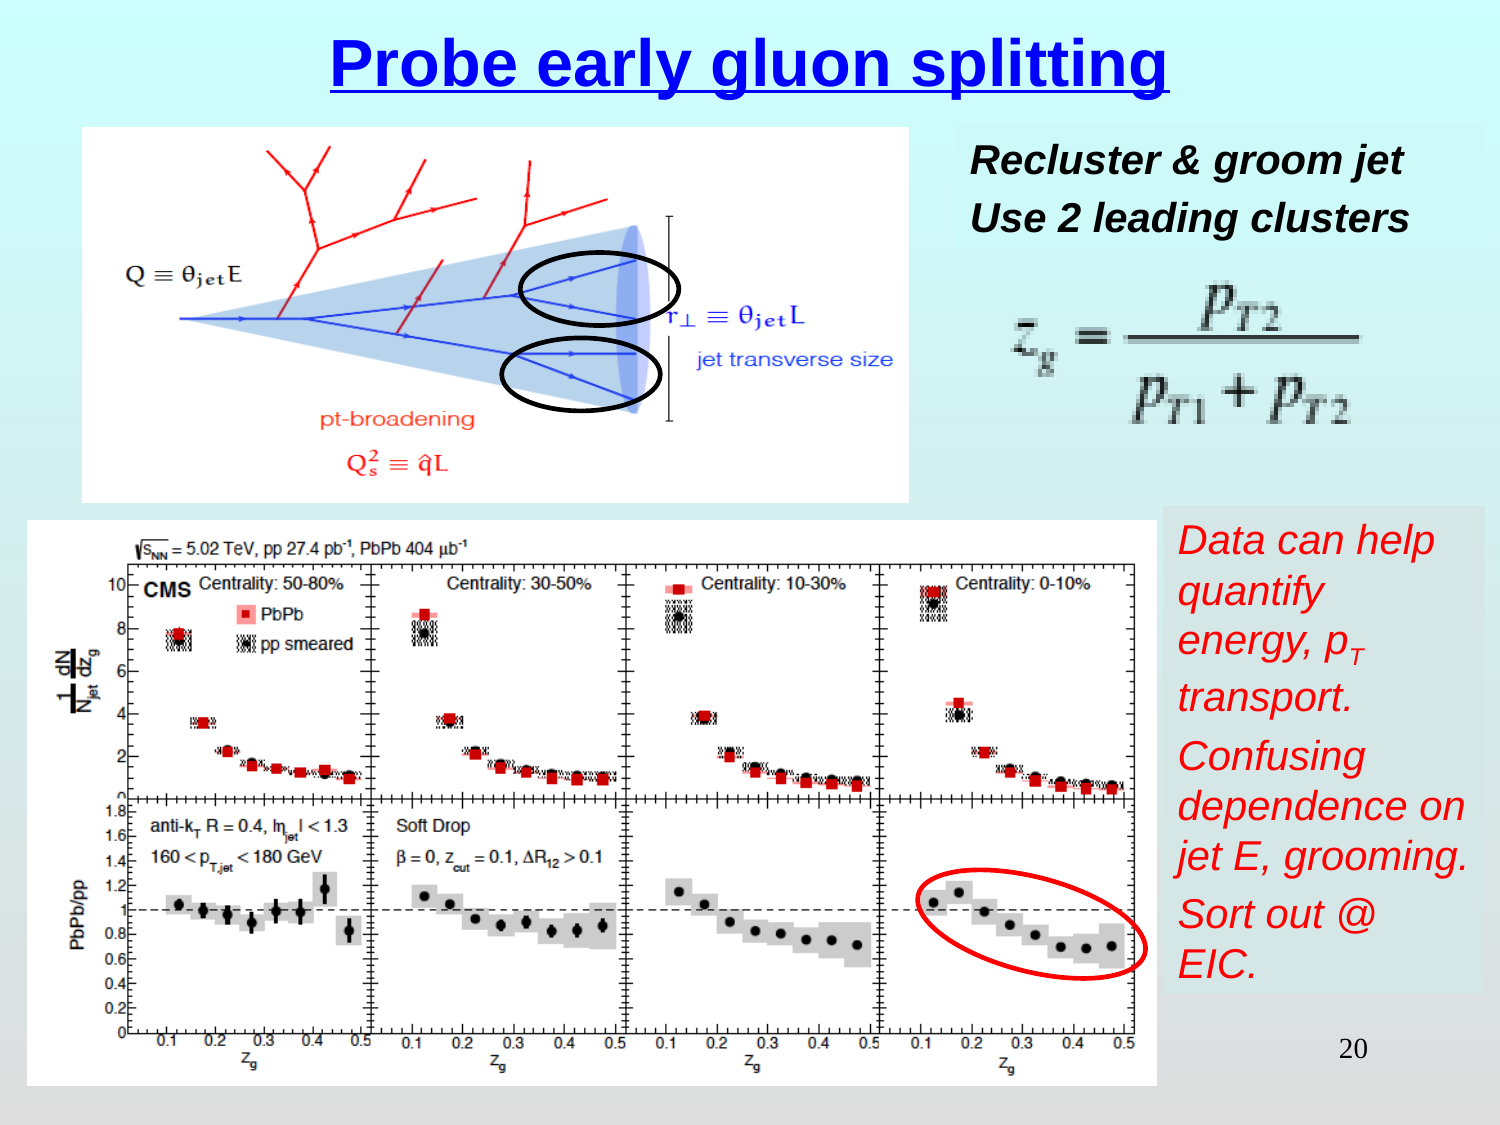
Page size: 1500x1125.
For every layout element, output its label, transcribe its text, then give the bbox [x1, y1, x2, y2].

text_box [1002, 246, 1372, 430]
title Probe early gluon splitting [112, 21, 1388, 98]
picture [26, 520, 1157, 1086]
slide_number 20 [1083, 1021, 1384, 1107]
text_box Recluster & groom jet Use 2 leading clusters [955, 125, 1485, 249]
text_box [81, 127, 909, 503]
text_box Data can help quantify energy, pT transport. Confusing dependence on jet E, grooming. Sort out @ EIC. [1163, 505, 1485, 995]
